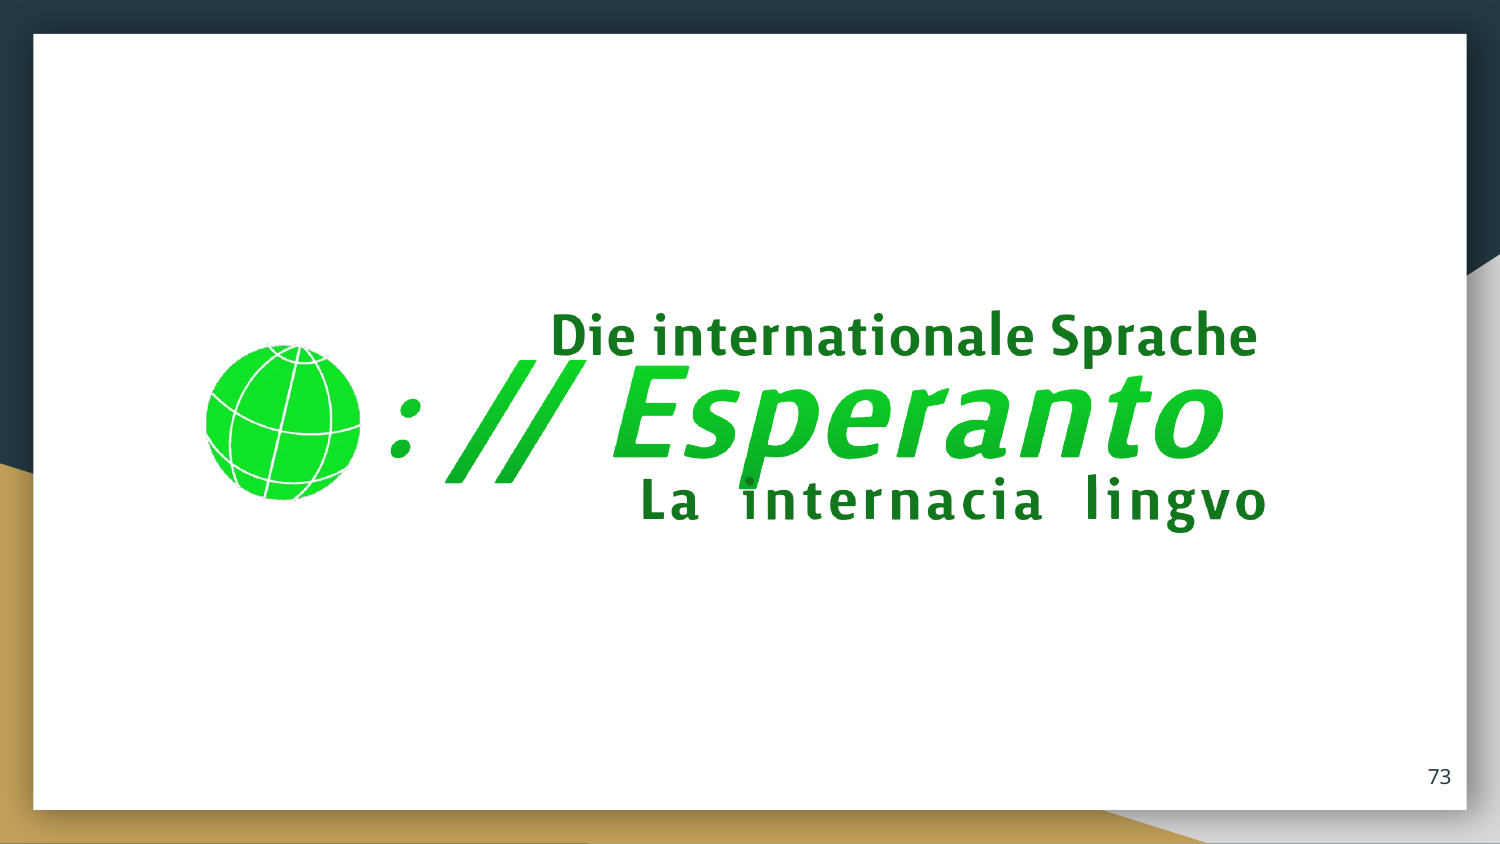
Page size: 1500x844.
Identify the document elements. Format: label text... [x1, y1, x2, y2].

picture [205, 282, 1295, 562]
slide_number ‹#› [1376, 745, 1467, 810]
